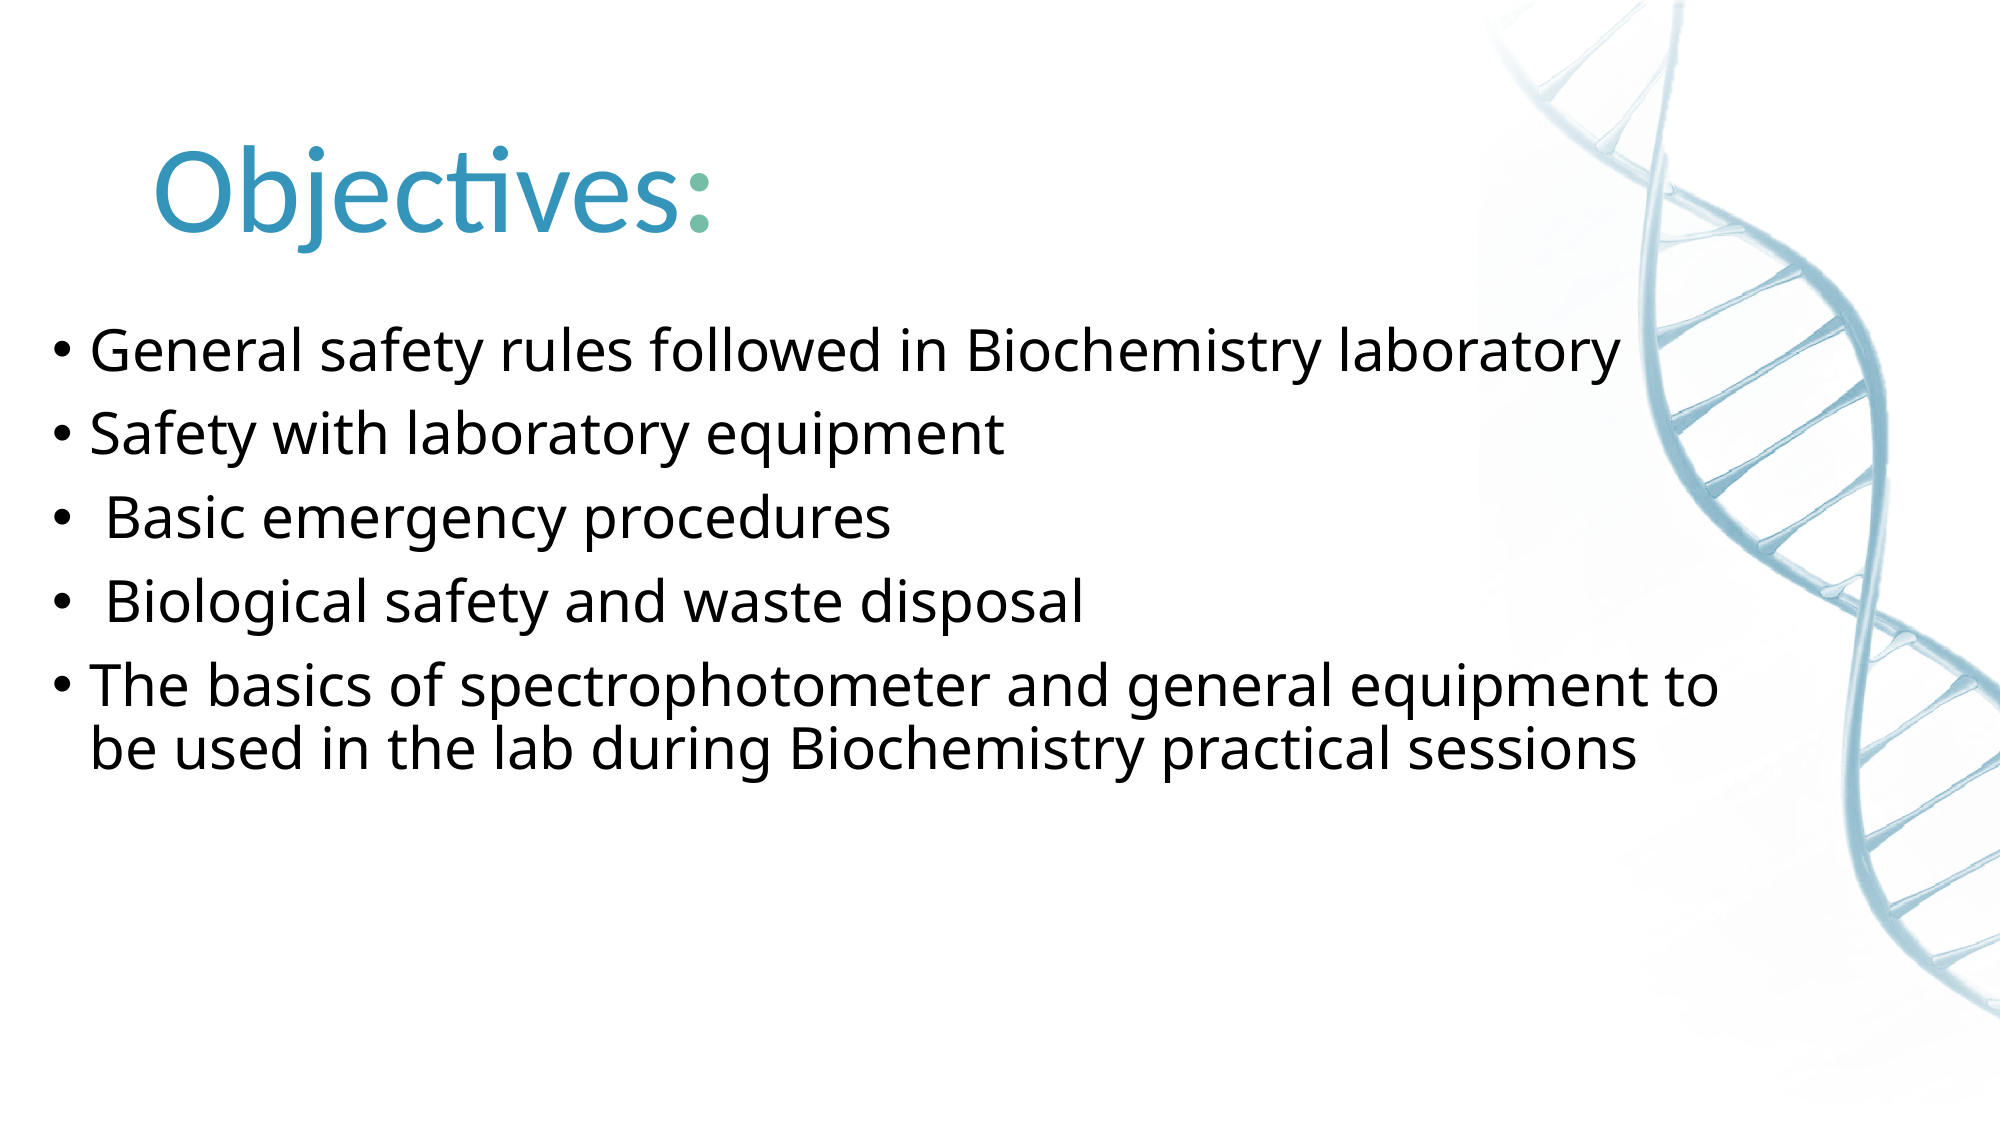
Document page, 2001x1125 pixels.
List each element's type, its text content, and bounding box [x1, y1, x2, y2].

list General safety rules followed in Biochemistry laboratory Safety with laboratory equipment Basic emergency procedures Biological safety and waste disposal The basics of spectrophotometer and general equipment to be used in the lab during Biochemistry practical sessions [37, 313, 1471, 1027]
picture [1471, 0, 2000, 1121]
title Objectives: [137, 119, 1471, 265]
